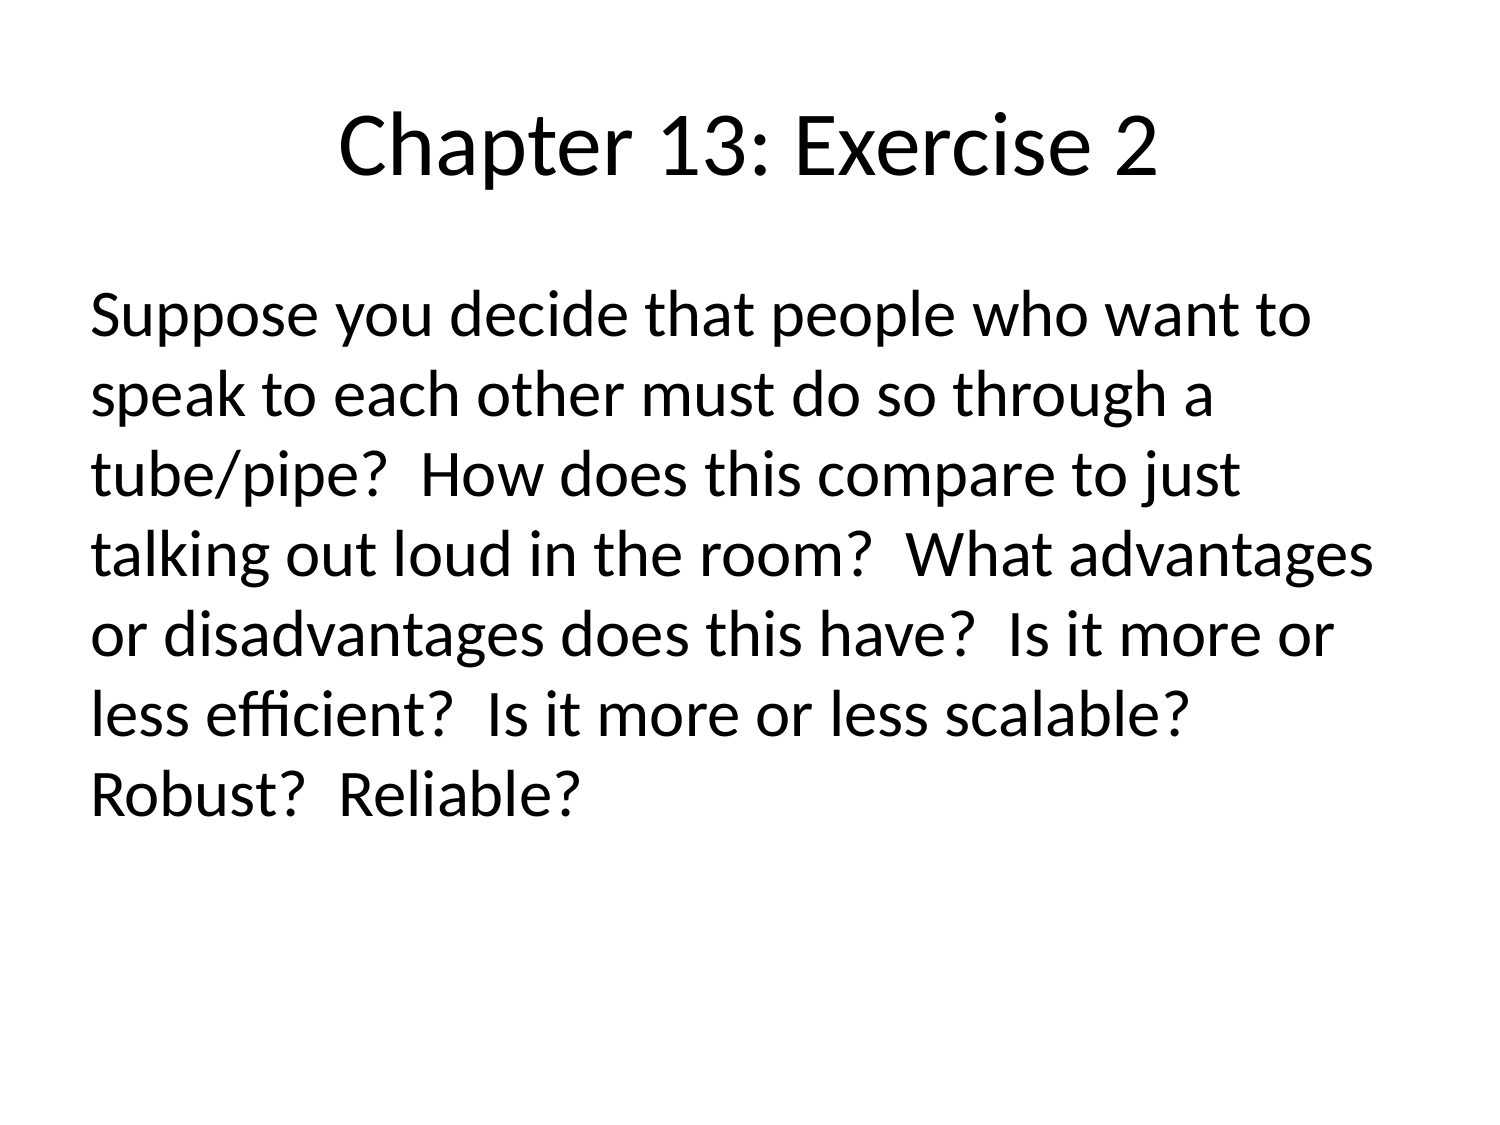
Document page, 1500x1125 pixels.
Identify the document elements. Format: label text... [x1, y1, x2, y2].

list Suppose you decide that people who want to speak to each other must do so through a tube/pipe? How does this compare to just talking out loud in the room? What advantages or disadvantages does this have? Is it more or less efficient? Is it more or less scalable? Robust? Reliable? [75, 262, 1425, 1005]
title Chapter 13: Exercise 2 [75, 45, 1425, 233]
